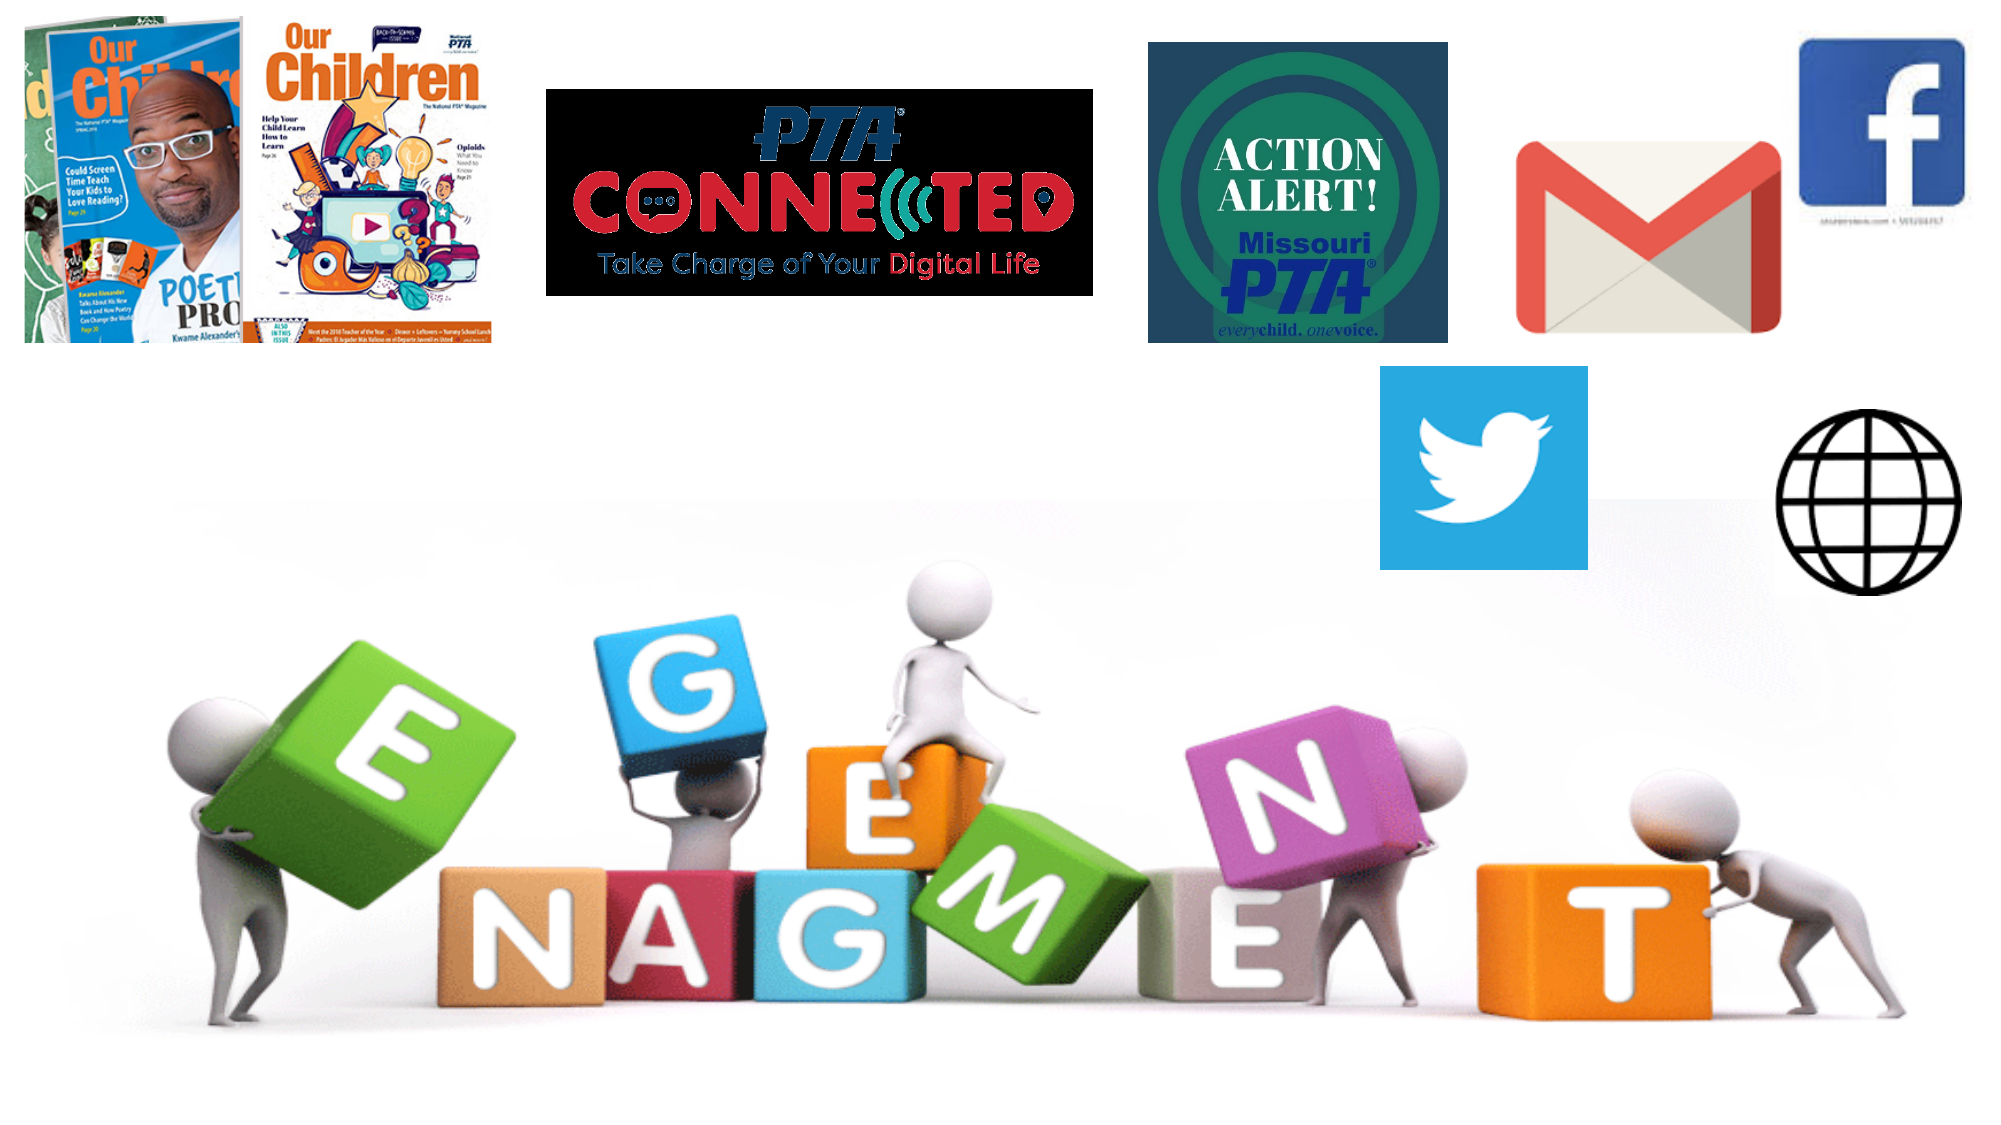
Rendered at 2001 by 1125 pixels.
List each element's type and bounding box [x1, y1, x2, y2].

picture [546, 89, 1093, 296]
picture [24, 16, 492, 343]
picture [1515, 30, 2000, 335]
picture [23, 366, 1962, 1125]
picture [1148, 42, 1448, 343]
